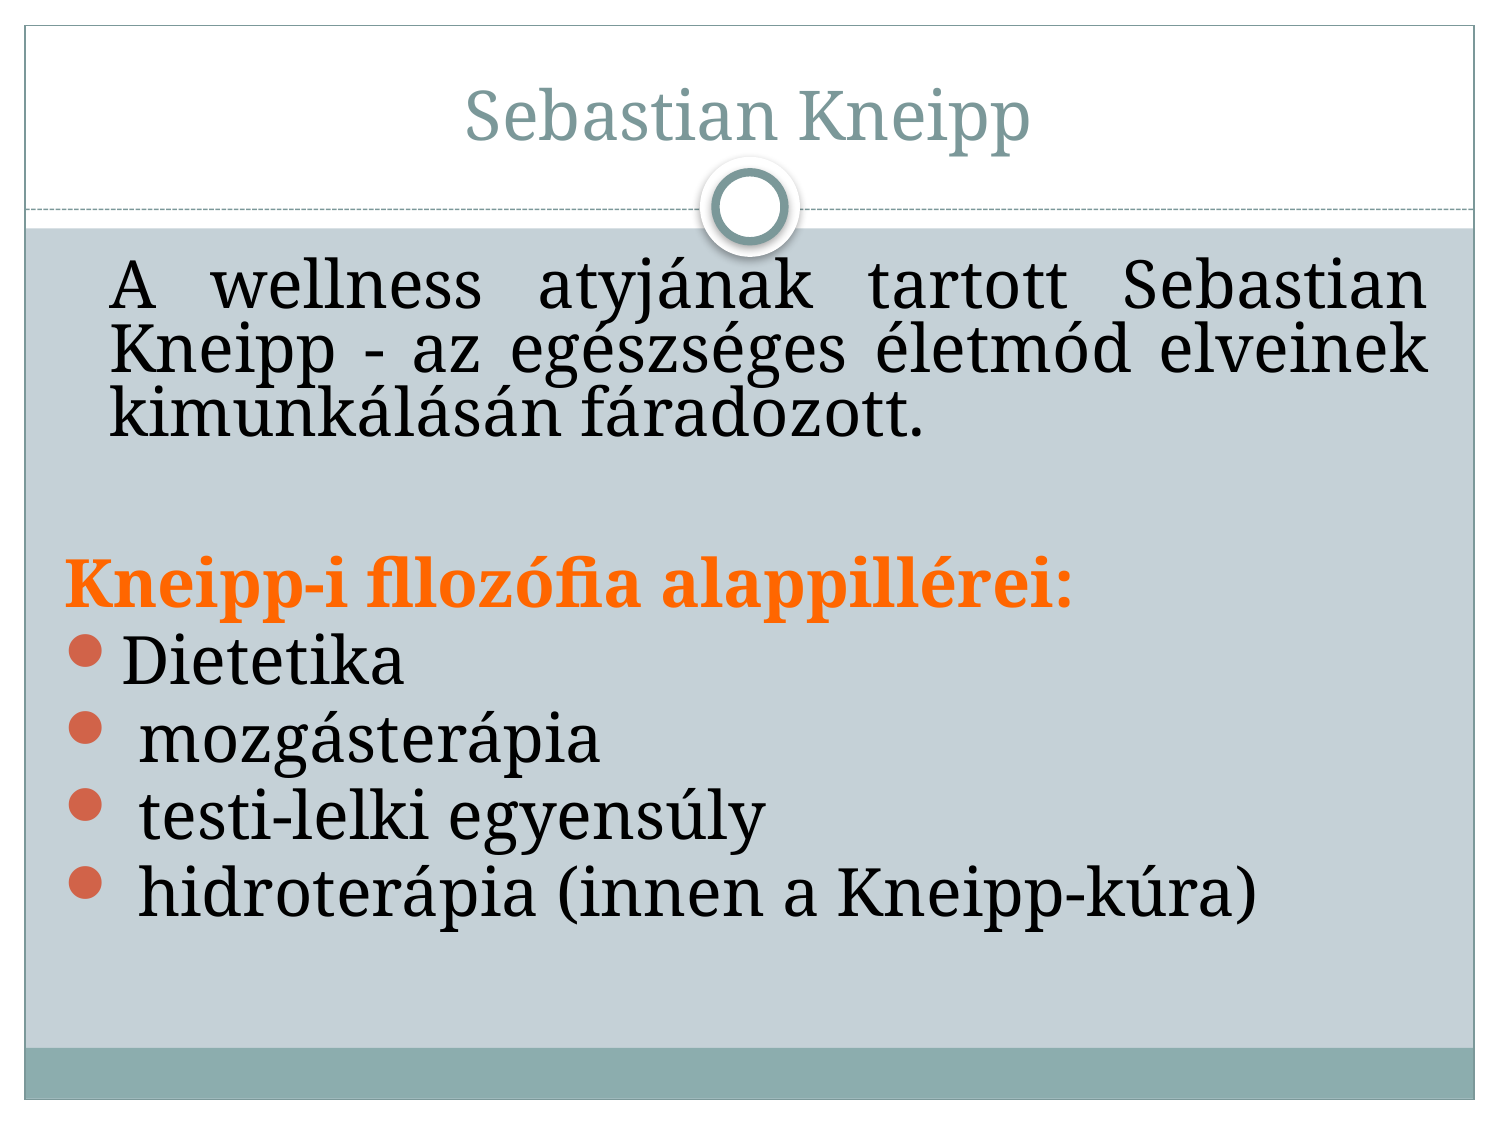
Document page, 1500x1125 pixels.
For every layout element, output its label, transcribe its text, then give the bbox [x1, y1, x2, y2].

list A wellness atyjának tartott Sebastian Kneipp - az egészséges életmód elveinek kimunkálásán fáradozott. Kneipp-i fllozófia alappillérei: Dietetika mozgásterápia testi-lelki egyensúly hidroterápia (innen a Kneipp-kúra) [49, 250, 1445, 1001]
title Sebastian Kneipp [49, 37, 1450, 162]
